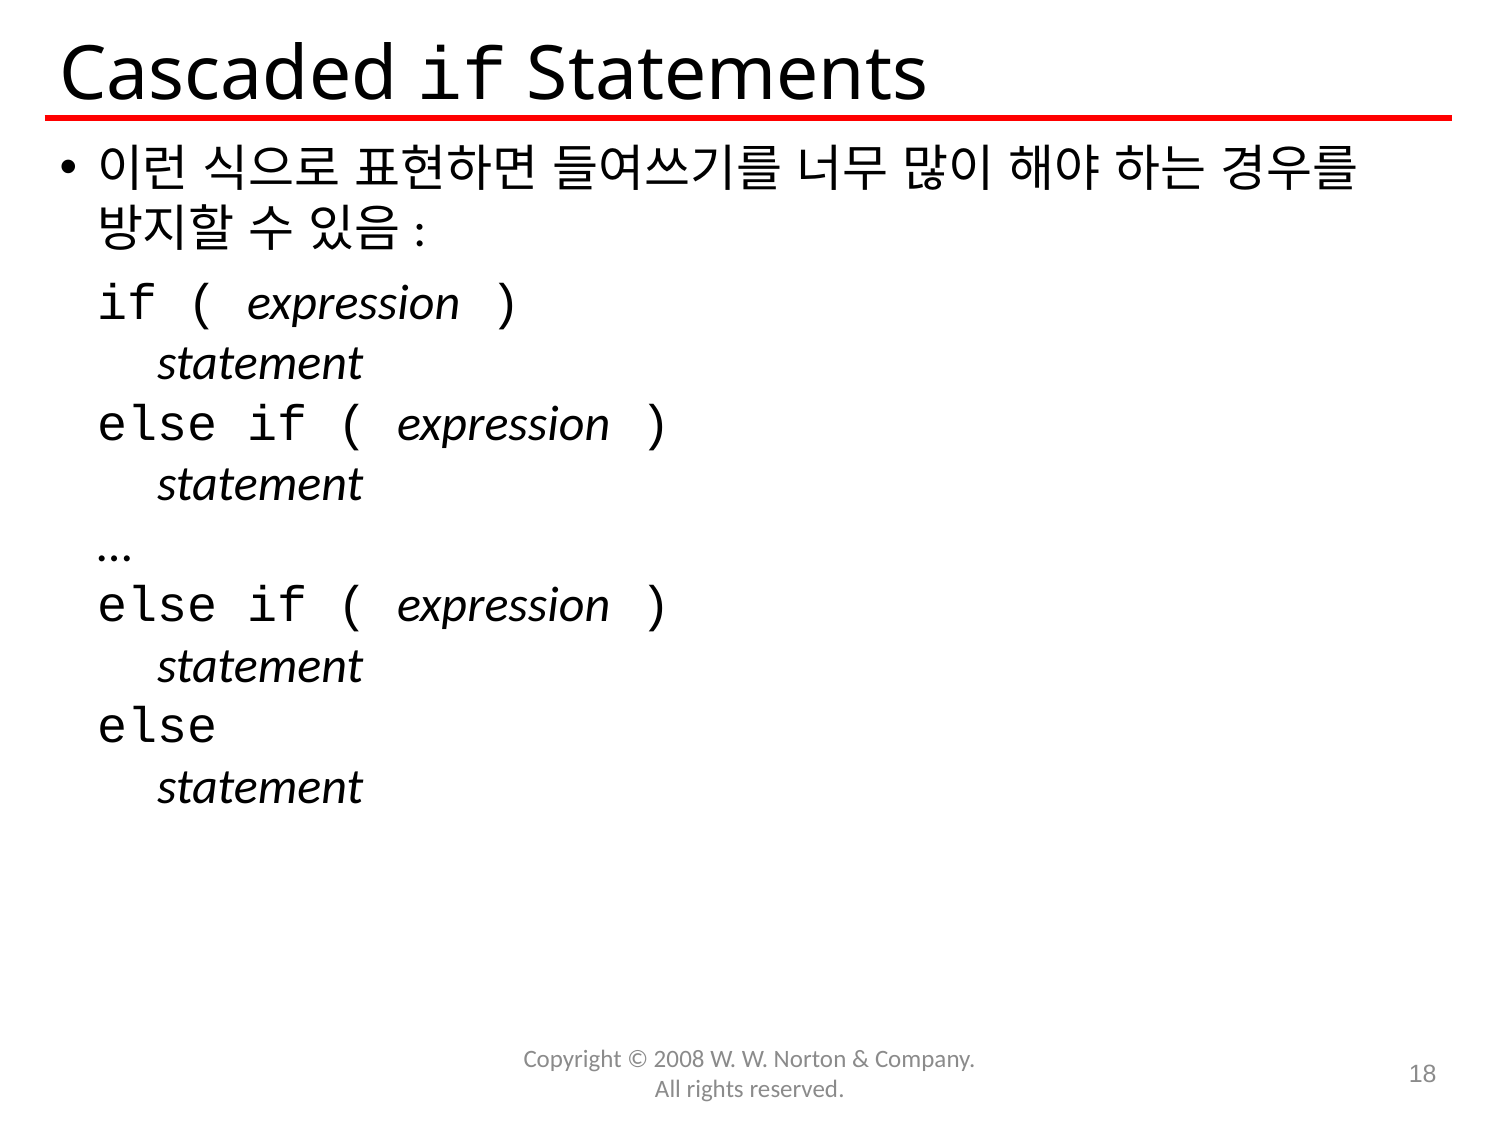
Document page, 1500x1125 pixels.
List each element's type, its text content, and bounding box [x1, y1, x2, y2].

list 이런 식으로 표현하면 들여쓰기를 너무 많이 해야 하는 경우를 방지할 수 있음: if ( expression ) statement else if ( expression ) statement … else if ( expression ) statement else statement [44, 128, 1452, 1016]
slide_number 18 [1059, 1042, 1452, 1103]
title Cascaded if Statements [44, 41, 1452, 109]
footer Copyright © 2008 W. W. Norton & Company. All rights reserved. [496, 1042, 1004, 1103]
